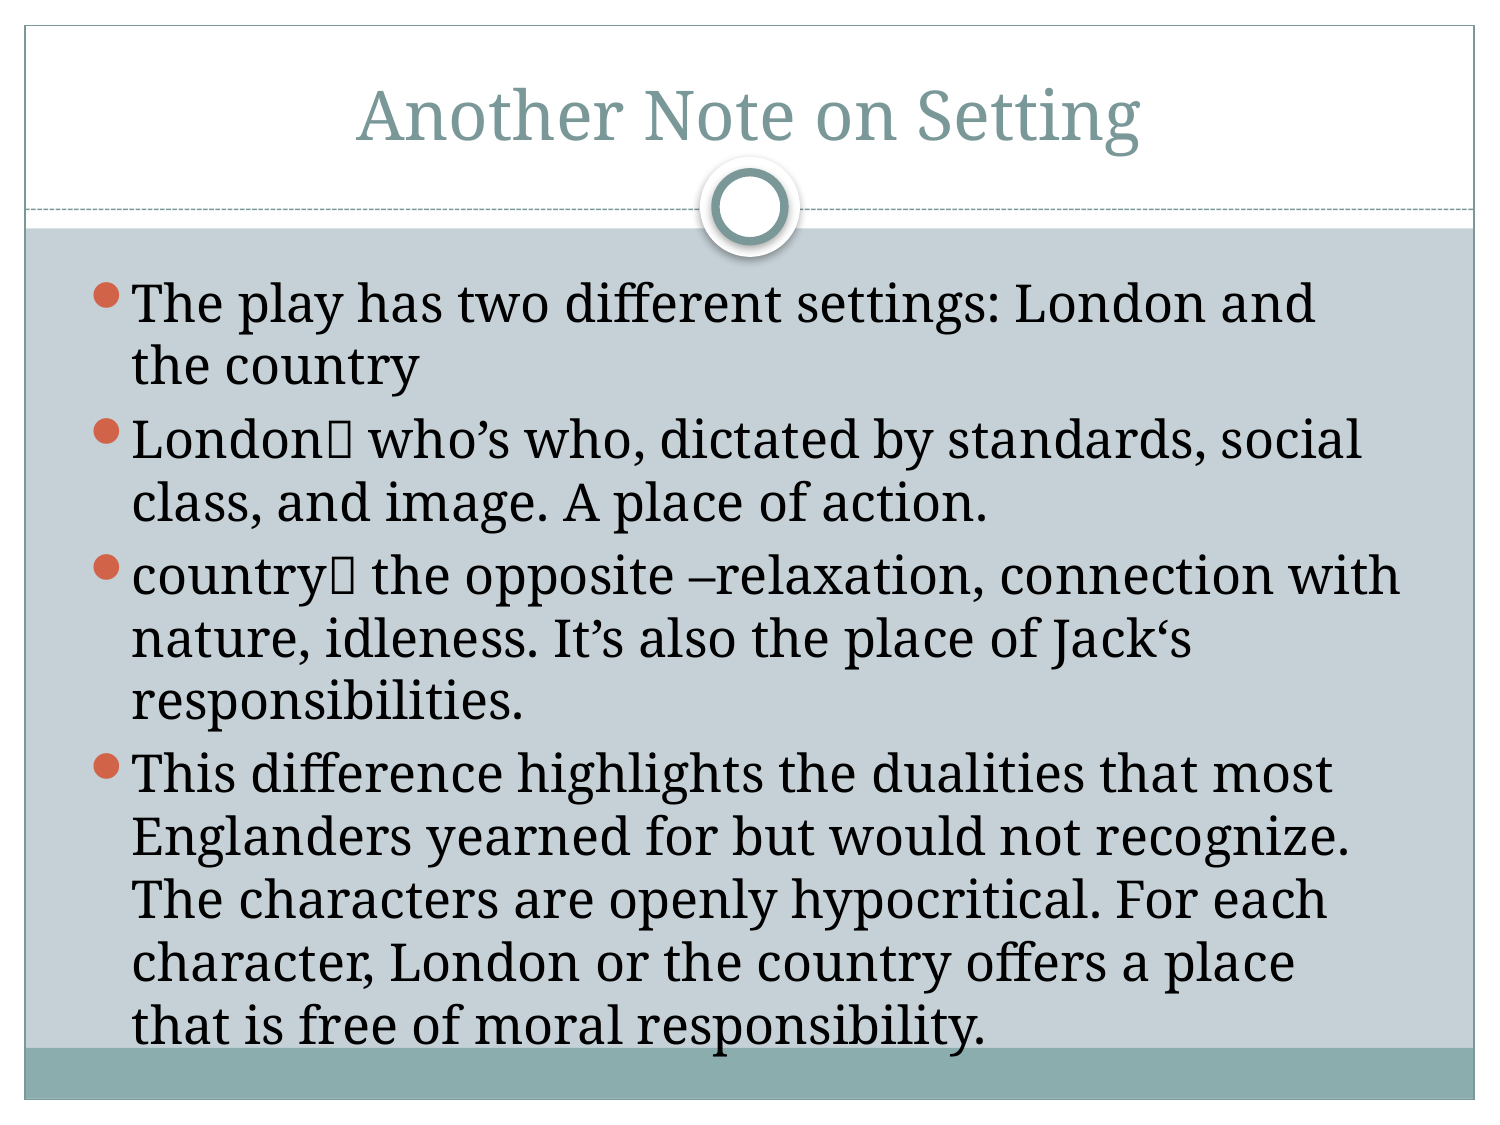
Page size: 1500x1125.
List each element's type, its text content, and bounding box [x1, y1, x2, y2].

list The play has two different settings: London and the country London who’s who, dictated by standards, social class, and image. A place of action. country the opposite –relaxation, connection with nature, idleness. It’s also the place of Jack‘s responsibilities. This difference highlights the dualities that most Englanders yearned for but would not recognize. The characters are openly hypocritical. For each character, London or the country offers a place that is free of moral responsibility. [75, 262, 1425, 1075]
title Another Note on Setting [49, 37, 1450, 162]
